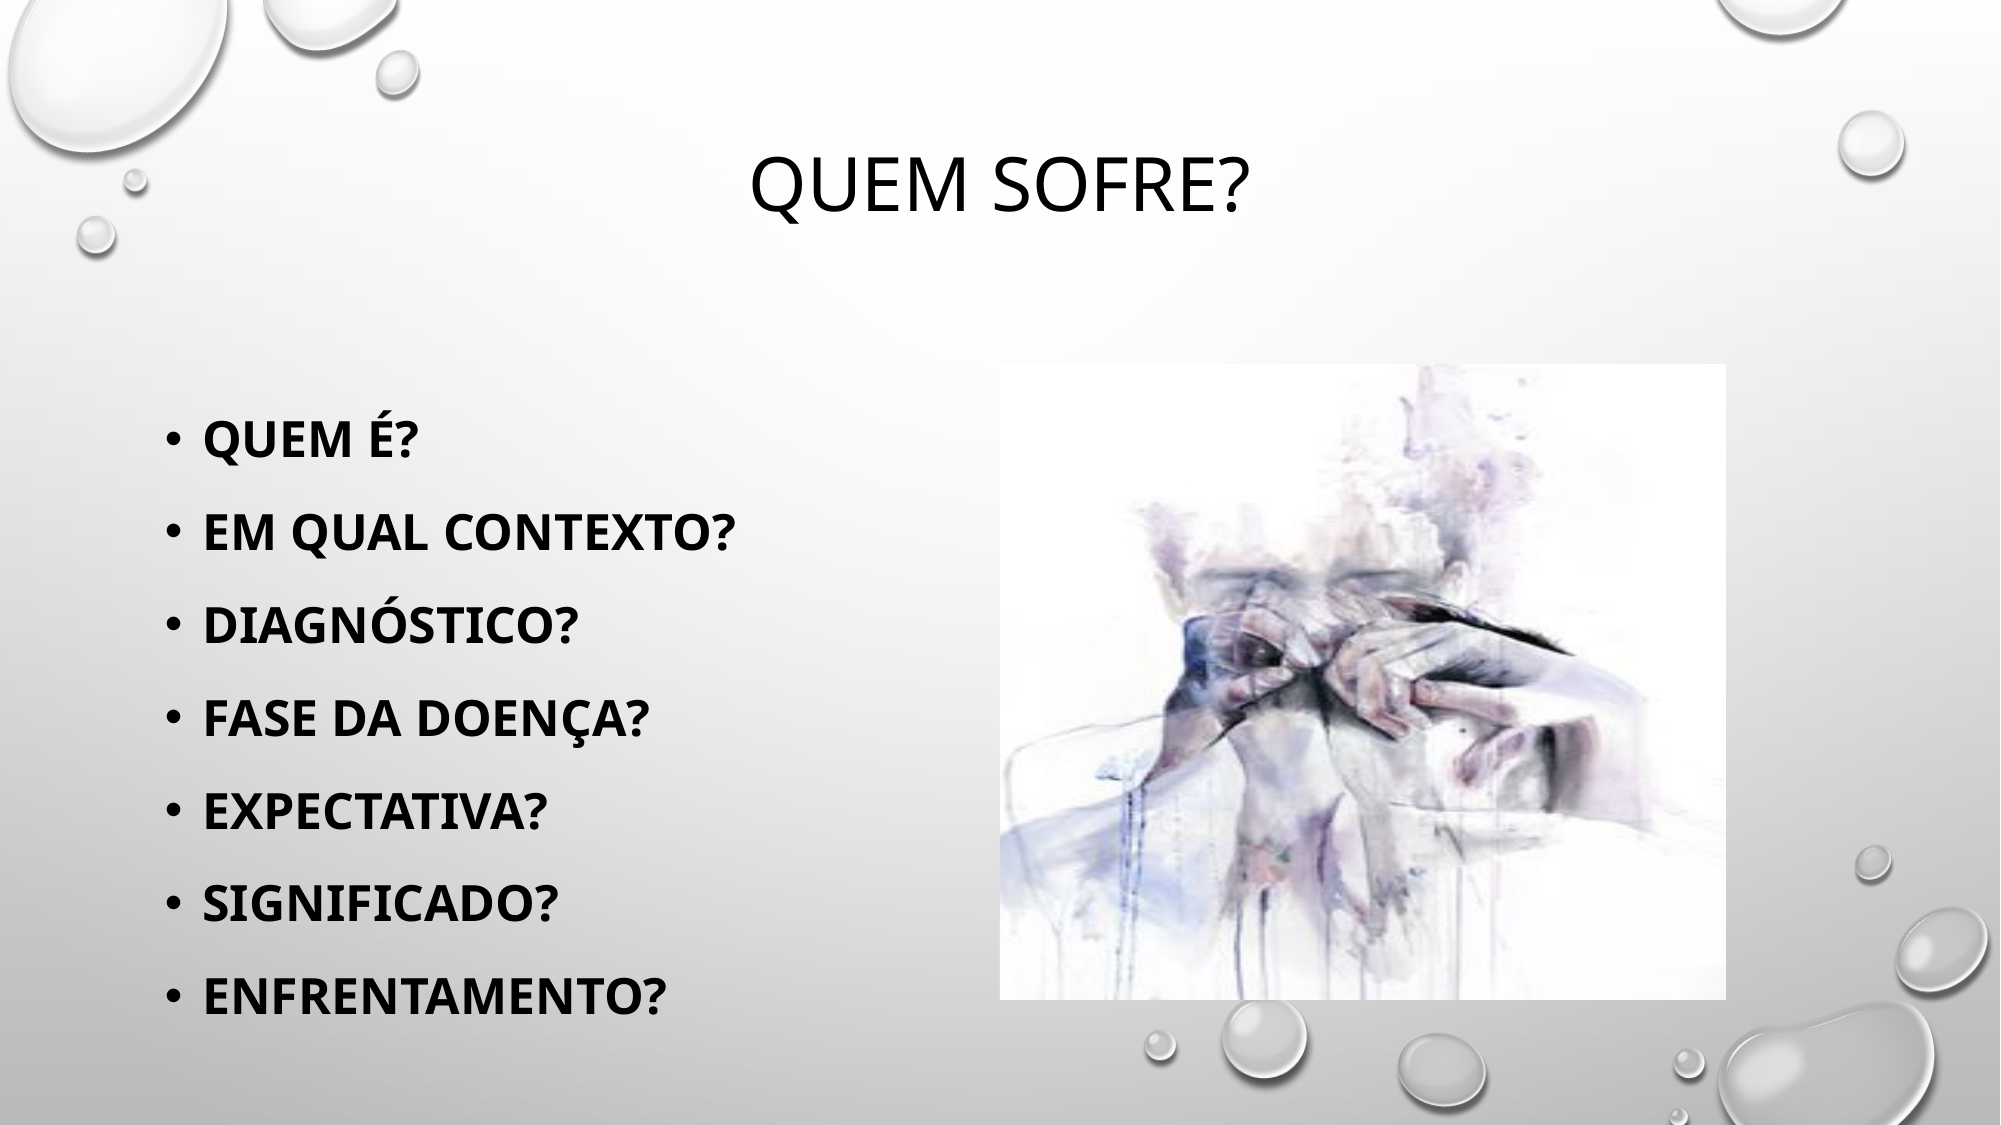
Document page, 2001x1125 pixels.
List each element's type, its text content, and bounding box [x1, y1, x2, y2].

title Quem sofre? [149, 101, 1851, 364]
list Quem é? Em qual contexto? Diagnóstico? Fase da doença? Expectativa? Significado? Enfrentamento? [149, 388, 1850, 1033]
picture [0, 0, 2000, 1125]
